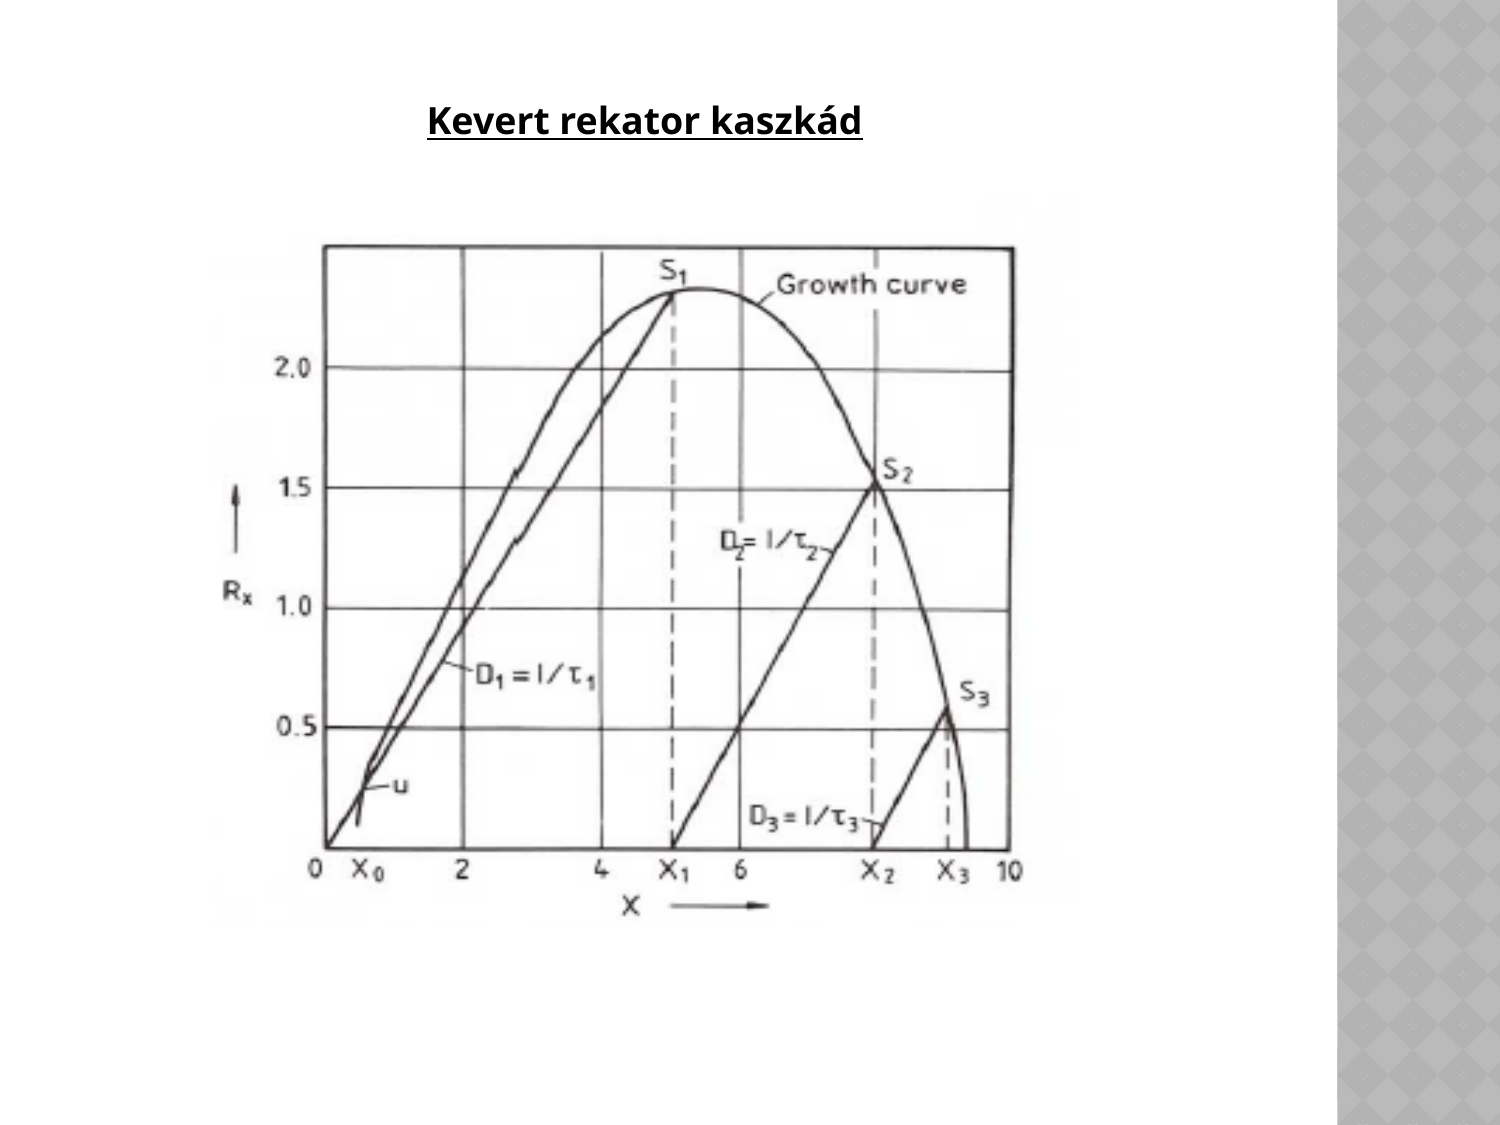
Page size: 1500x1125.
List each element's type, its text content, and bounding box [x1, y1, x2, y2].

text_box Kevert rekator kaszkád [64, 89, 1225, 150]
picture [213, 195, 1077, 930]
